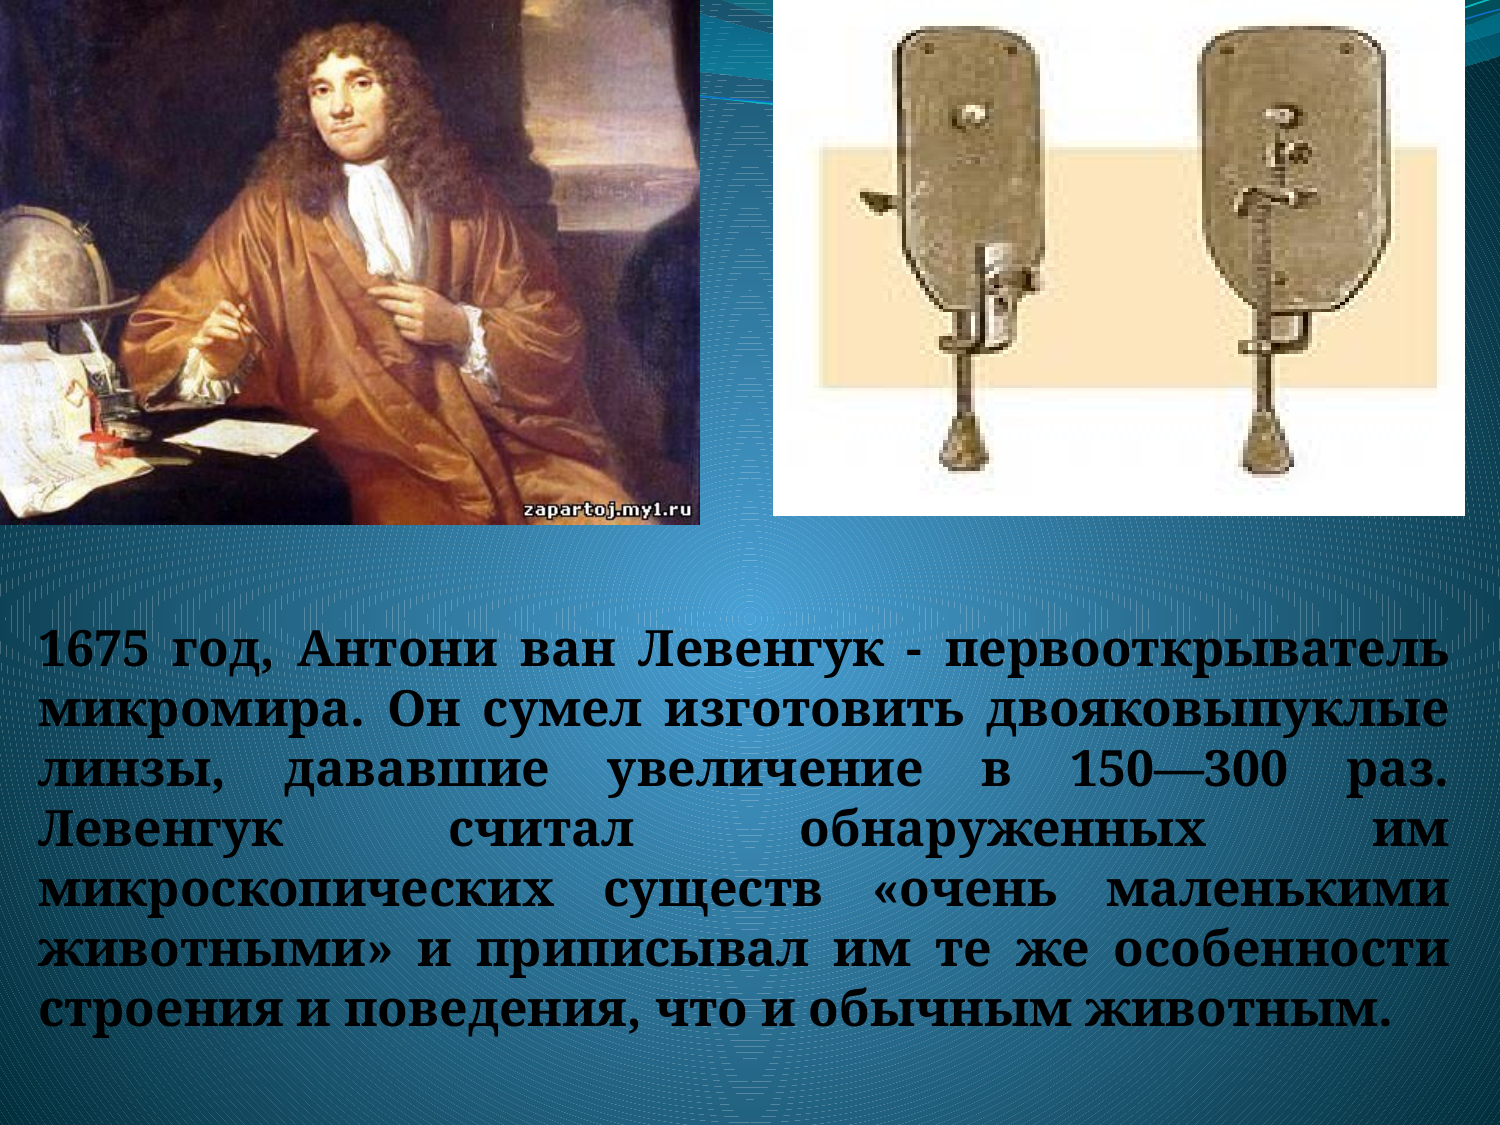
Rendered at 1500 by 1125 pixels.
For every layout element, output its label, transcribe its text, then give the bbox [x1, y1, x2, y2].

picture [0, 0, 701, 526]
picture [773, 0, 1466, 516]
text_box 1675 год, Антони ван Левенгук - первооткрыватель микромира. Он сумел изготовить двояковыпуклые линзы, дававшие увеличение в 150—300 раз. Левенгук считал обнаруженных им микроскопических существ «очень маленькими животными» и приписывал им те же особенности строения и поведения, что и обычным животным. [23, 609, 1465, 1045]
